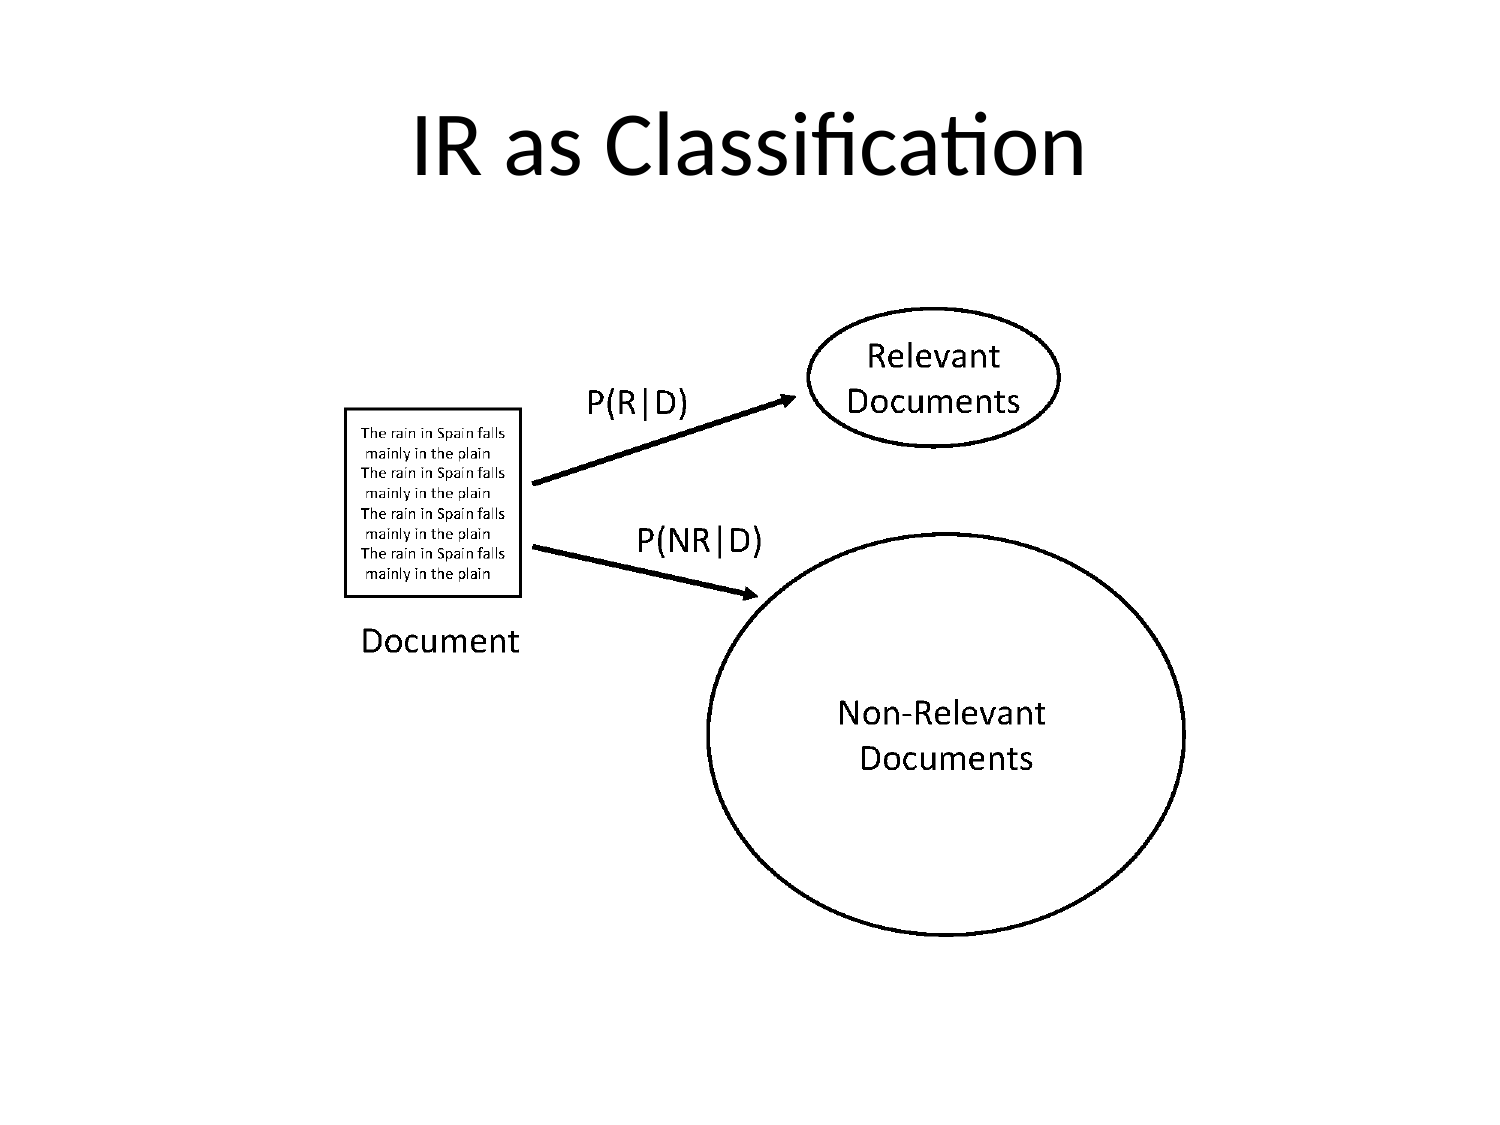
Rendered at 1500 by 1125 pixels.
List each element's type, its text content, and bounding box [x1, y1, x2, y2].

title IR as Classification [75, 45, 1425, 233]
picture [312, 274, 1213, 964]
